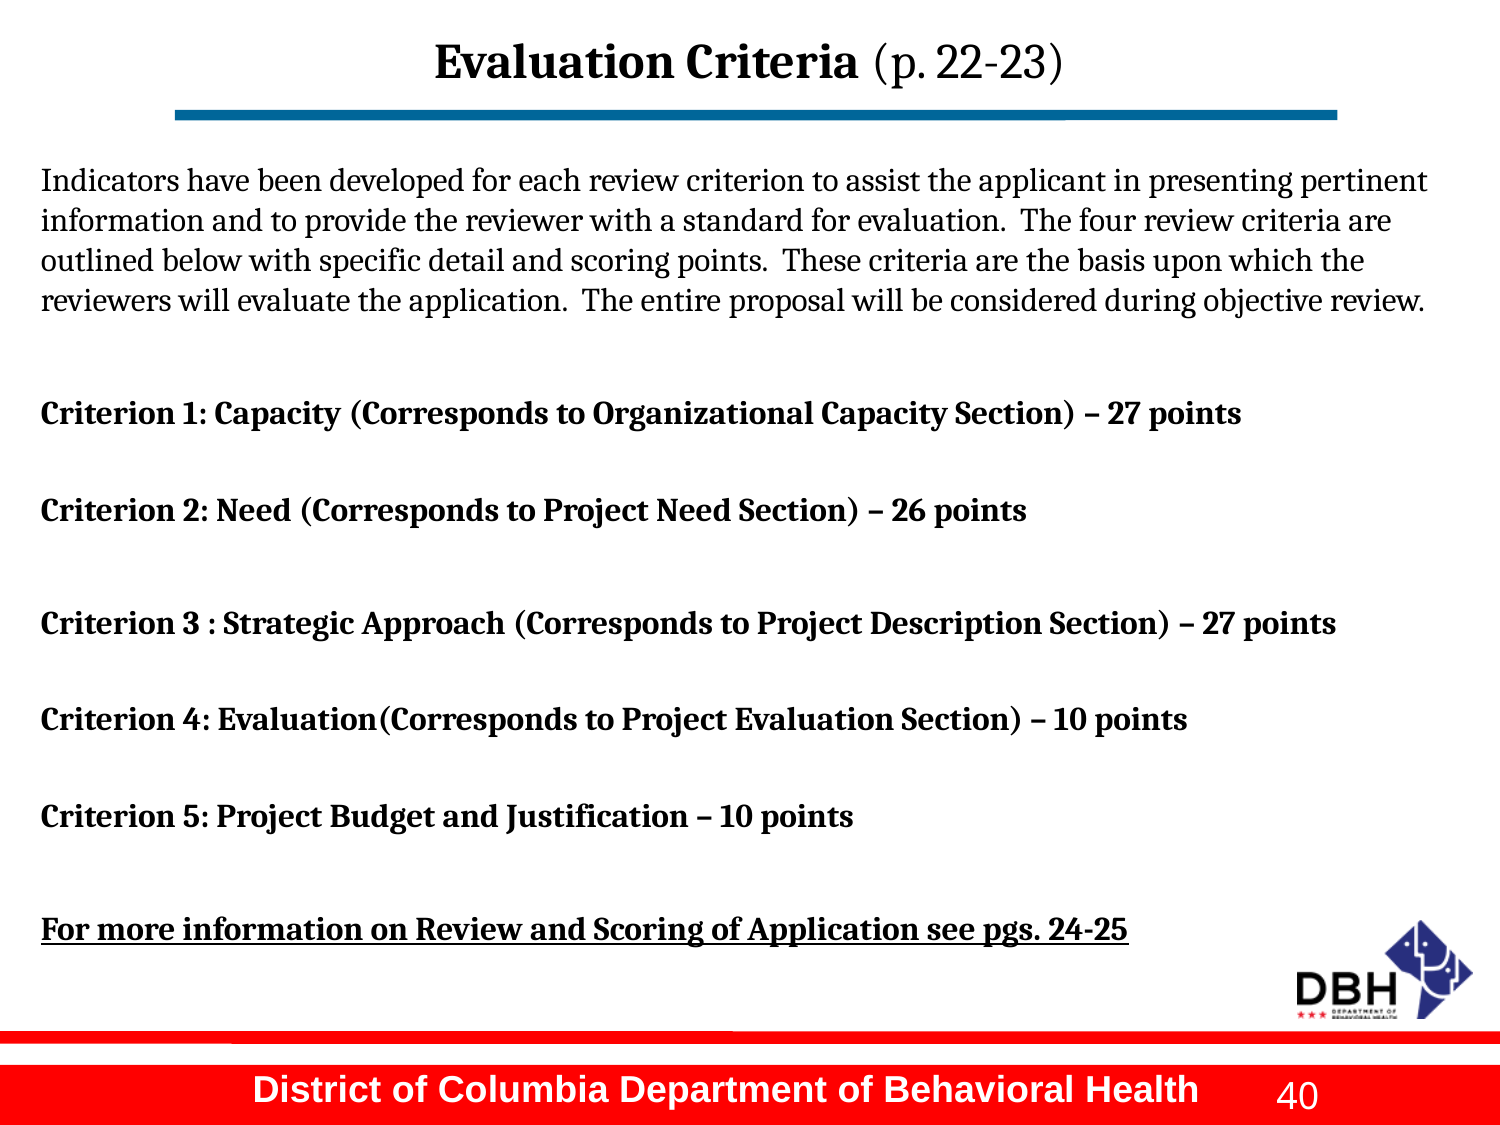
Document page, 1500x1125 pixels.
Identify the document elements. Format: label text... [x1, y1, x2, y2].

title Evaluation Criteria (p. 22-23) [75, 0, 1425, 150]
slide_number 40 [1261, 1064, 1474, 1121]
list Indicators have been developed for each review criterion to assist the applicant in presenting pertinent information and to provide the reviewer with a standard for evaluation. The four review criteria are outlined below with specific detail and scoring points. These criteria are the basis upon which the reviewers will evaluate the application. The entire proposal will be considered during objective review. Criterion 1: Capacity (Corresponds to Organizational Capacity Section) – 27 points Criterion 2: Need (Corresponds to Project Need Section) – 26 points Criterion 3 : Strategic Approach (Corresponds to Project Description Section) – 27 points Criterion 4: Evaluation(Corresponds to Project Evaluation Section) – 10 points Criterion 5: Project Budget and Justification – 10 points For more information on Review and Scoring of Application see pgs. 24-25 Reference RFA page 45 [25, 150, 1487, 1064]
